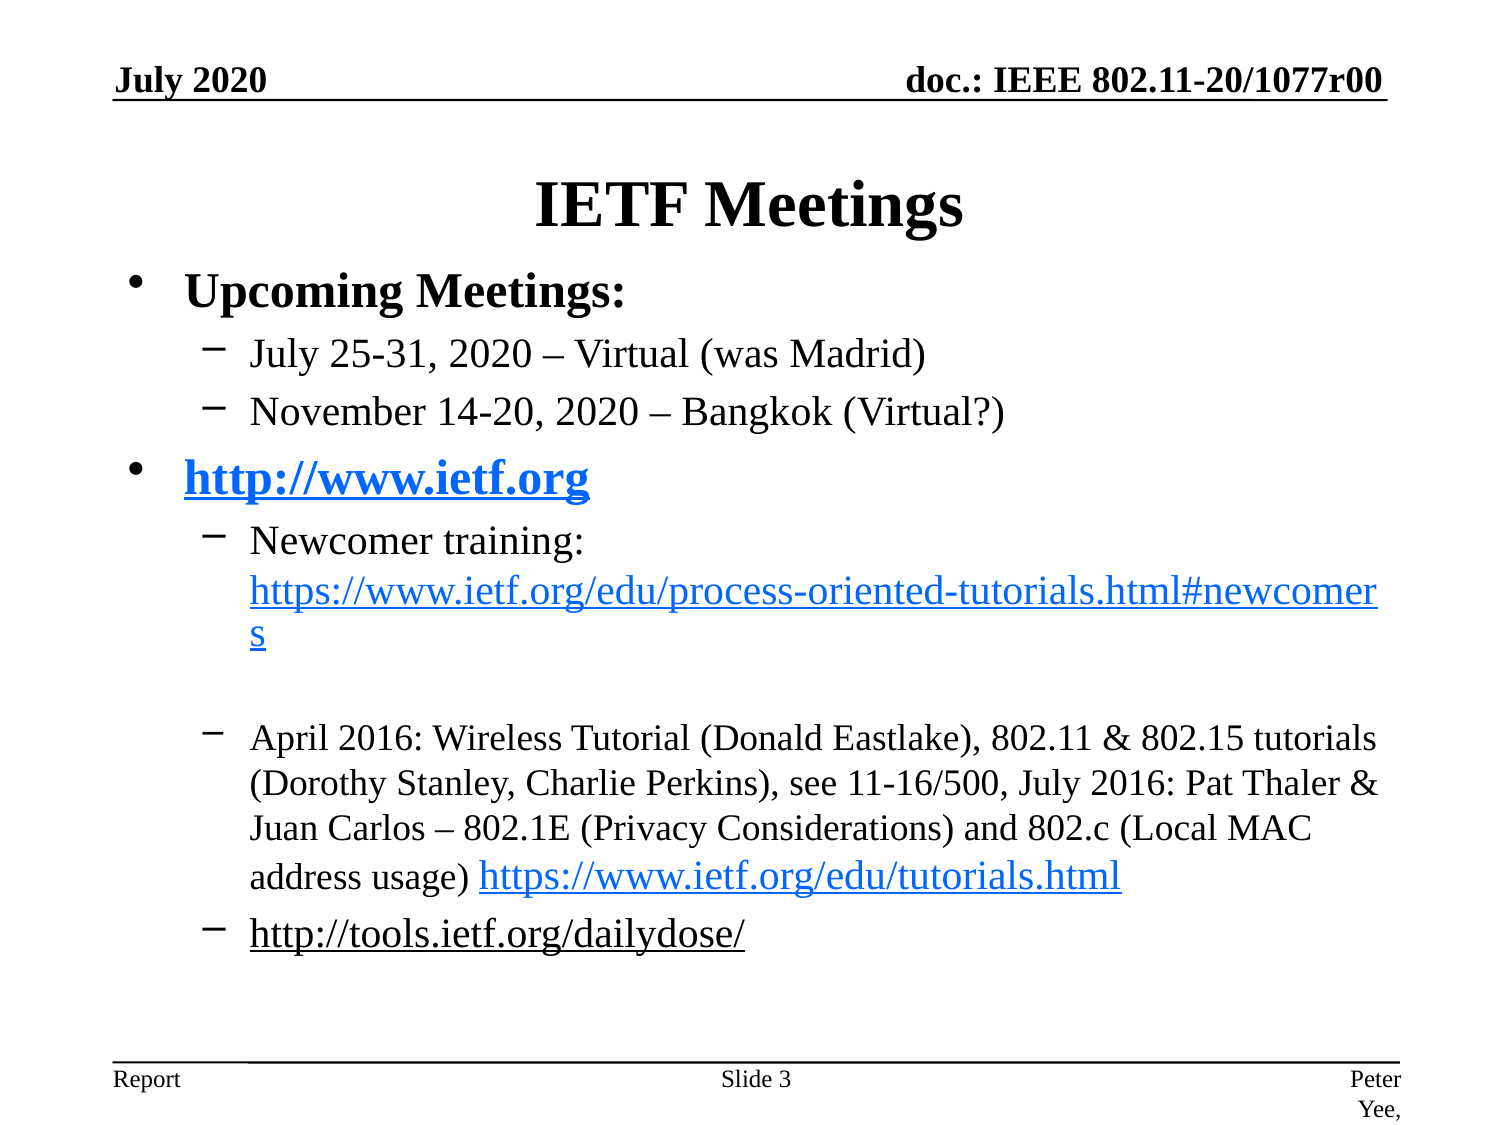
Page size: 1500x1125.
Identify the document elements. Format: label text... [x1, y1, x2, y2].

slide_number Slide 3 [712, 1075, 800, 1093]
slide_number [114, 54, 425, 100]
footer Peter Yee, AKAYLA [1325, 1062, 1402, 1093]
title IETF Meetings [112, 112, 1388, 249]
list Upcoming Meetings: July 25-31, 2020 – Virtual (was Madrid) November 14-20, 2020 – Bangkok (Virtual?) http://www.ietf.org Newcomer training: https://www.ietf.org/edu/process-oriented-tutorials.html#newcomers April 2016: Wireless Tutorial (Donald Eastlake), 802.11 & 802.15 tutorials (Dorothy Stanley, Charlie Perkins), see 11-16/500, July 2016: Pat Thaler & Juan Carlos – 802.1E (Privacy Considerations) and 802.c (Local MAC address usage) https://www.ietf.org/edu/tutorials.html http://tools.ietf.org/dailydose/ [112, 249, 1400, 1075]
